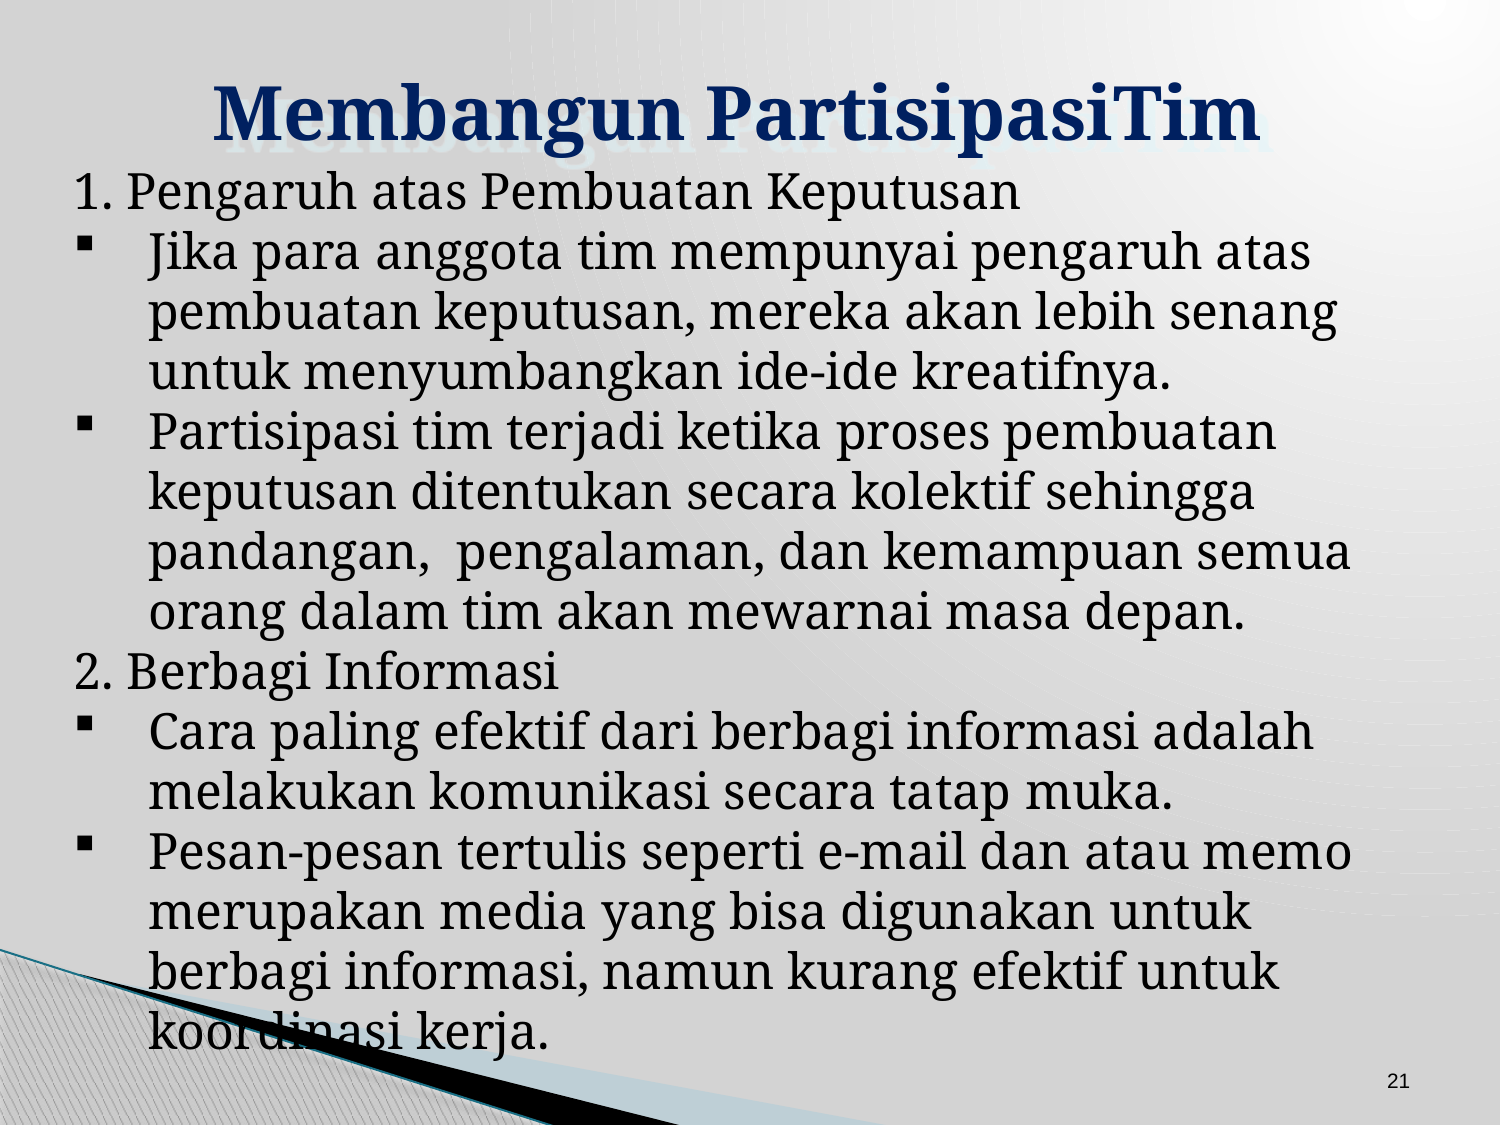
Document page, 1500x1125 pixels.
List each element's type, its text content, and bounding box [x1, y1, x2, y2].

text_box 1. Pengaruh atas Pembuatan Keputusan Jika para anggota tim mempunyai pengaruh atas pembuatan keputusan, mereka akan lebih senang untuk menyumbangkan ide-ide kreatifnya. Partisipasi tim terjadi ketika proses pembuatan keputusan ditentukan secara kolektif sehingga pandangan, pengalaman, dan kemampuan semua orang dalam tim akan mewarnai masa depan. 2. Berbagi Informasi Cara paling efektif dari berbagi informasi adalah melakukan komunikasi secara tatap muka. Pesan-pesan tertulis seperti e-mail dan atau memo merupakan media yang bisa digunakan untuk berbagi informasi, namun kurang efektif untuk koordinasi kerja. [58, 152, 1442, 1068]
text_box Membangun PartisipasiTim [46, 58, 1430, 164]
slide_number 21 [1074, 1068, 1425, 1100]
